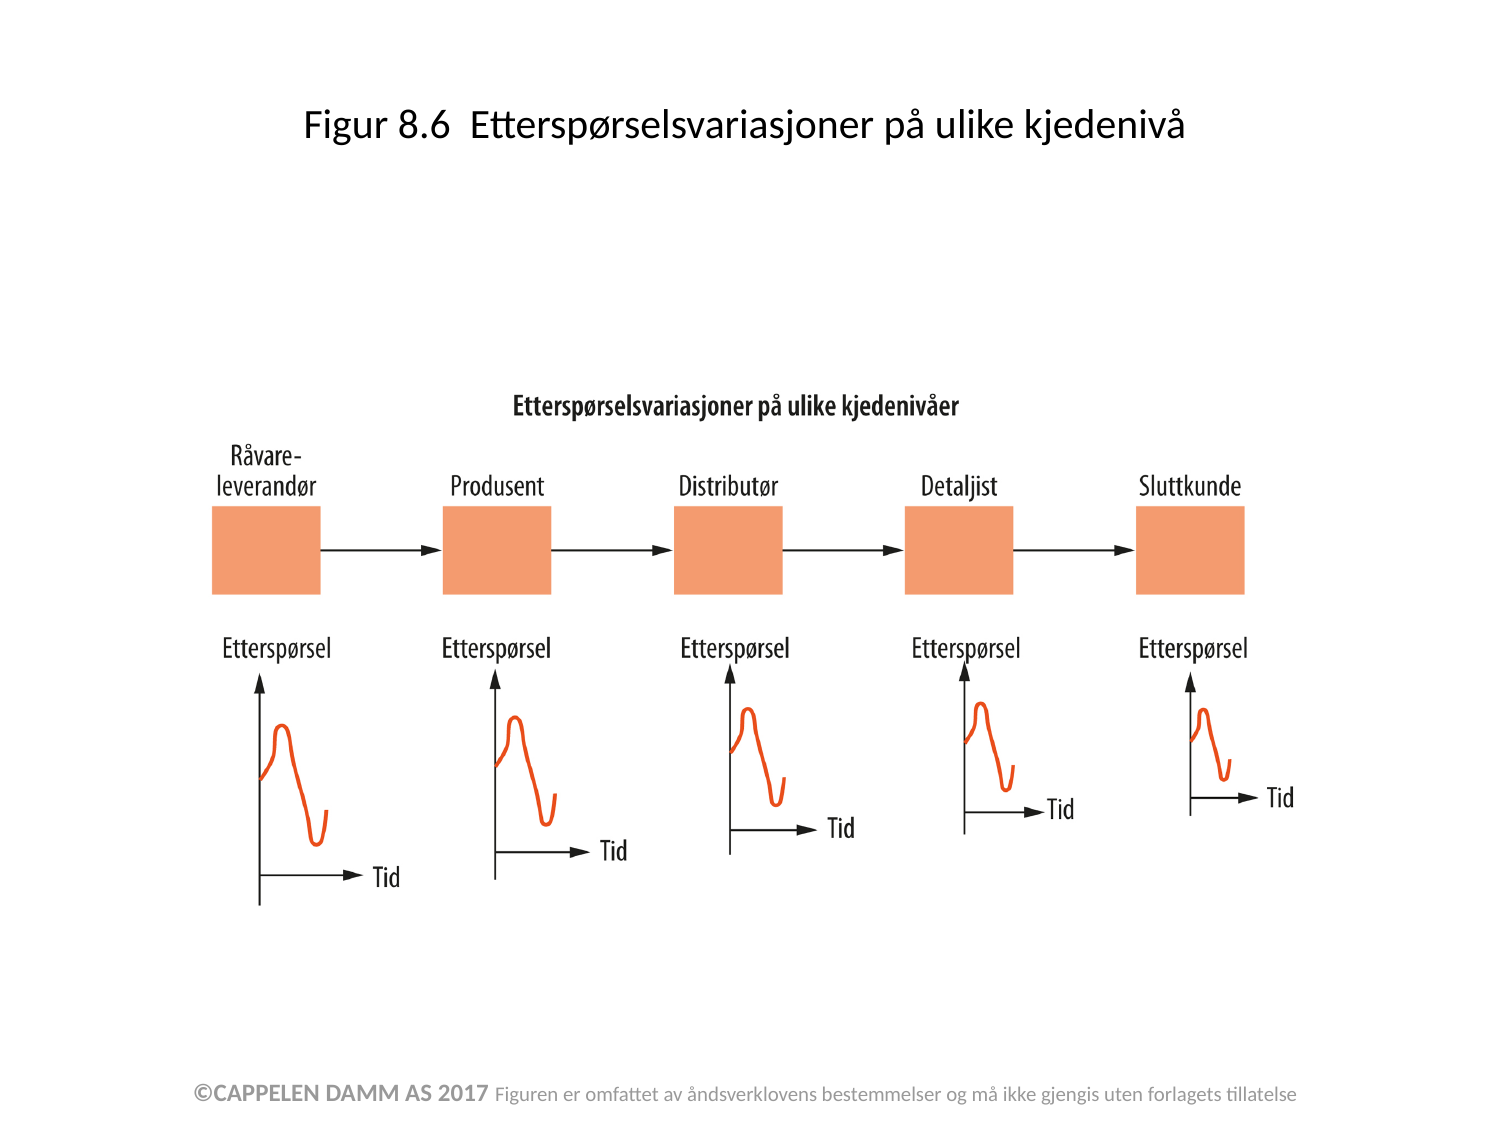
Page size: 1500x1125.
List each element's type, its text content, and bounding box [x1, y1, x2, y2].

picture [195, 382, 1303, 916]
footer ©CAPPELEN DAMM AS 2017 Figuren er omfattet av åndsverklovens bestemmelser og må ikke gjengis uten forlagets tillatelse [13, 1082, 1477, 1125]
title Figur 8.6 Etterspørselsvariasjoner på ulike kjedenivå [13, 28, 1477, 216]
